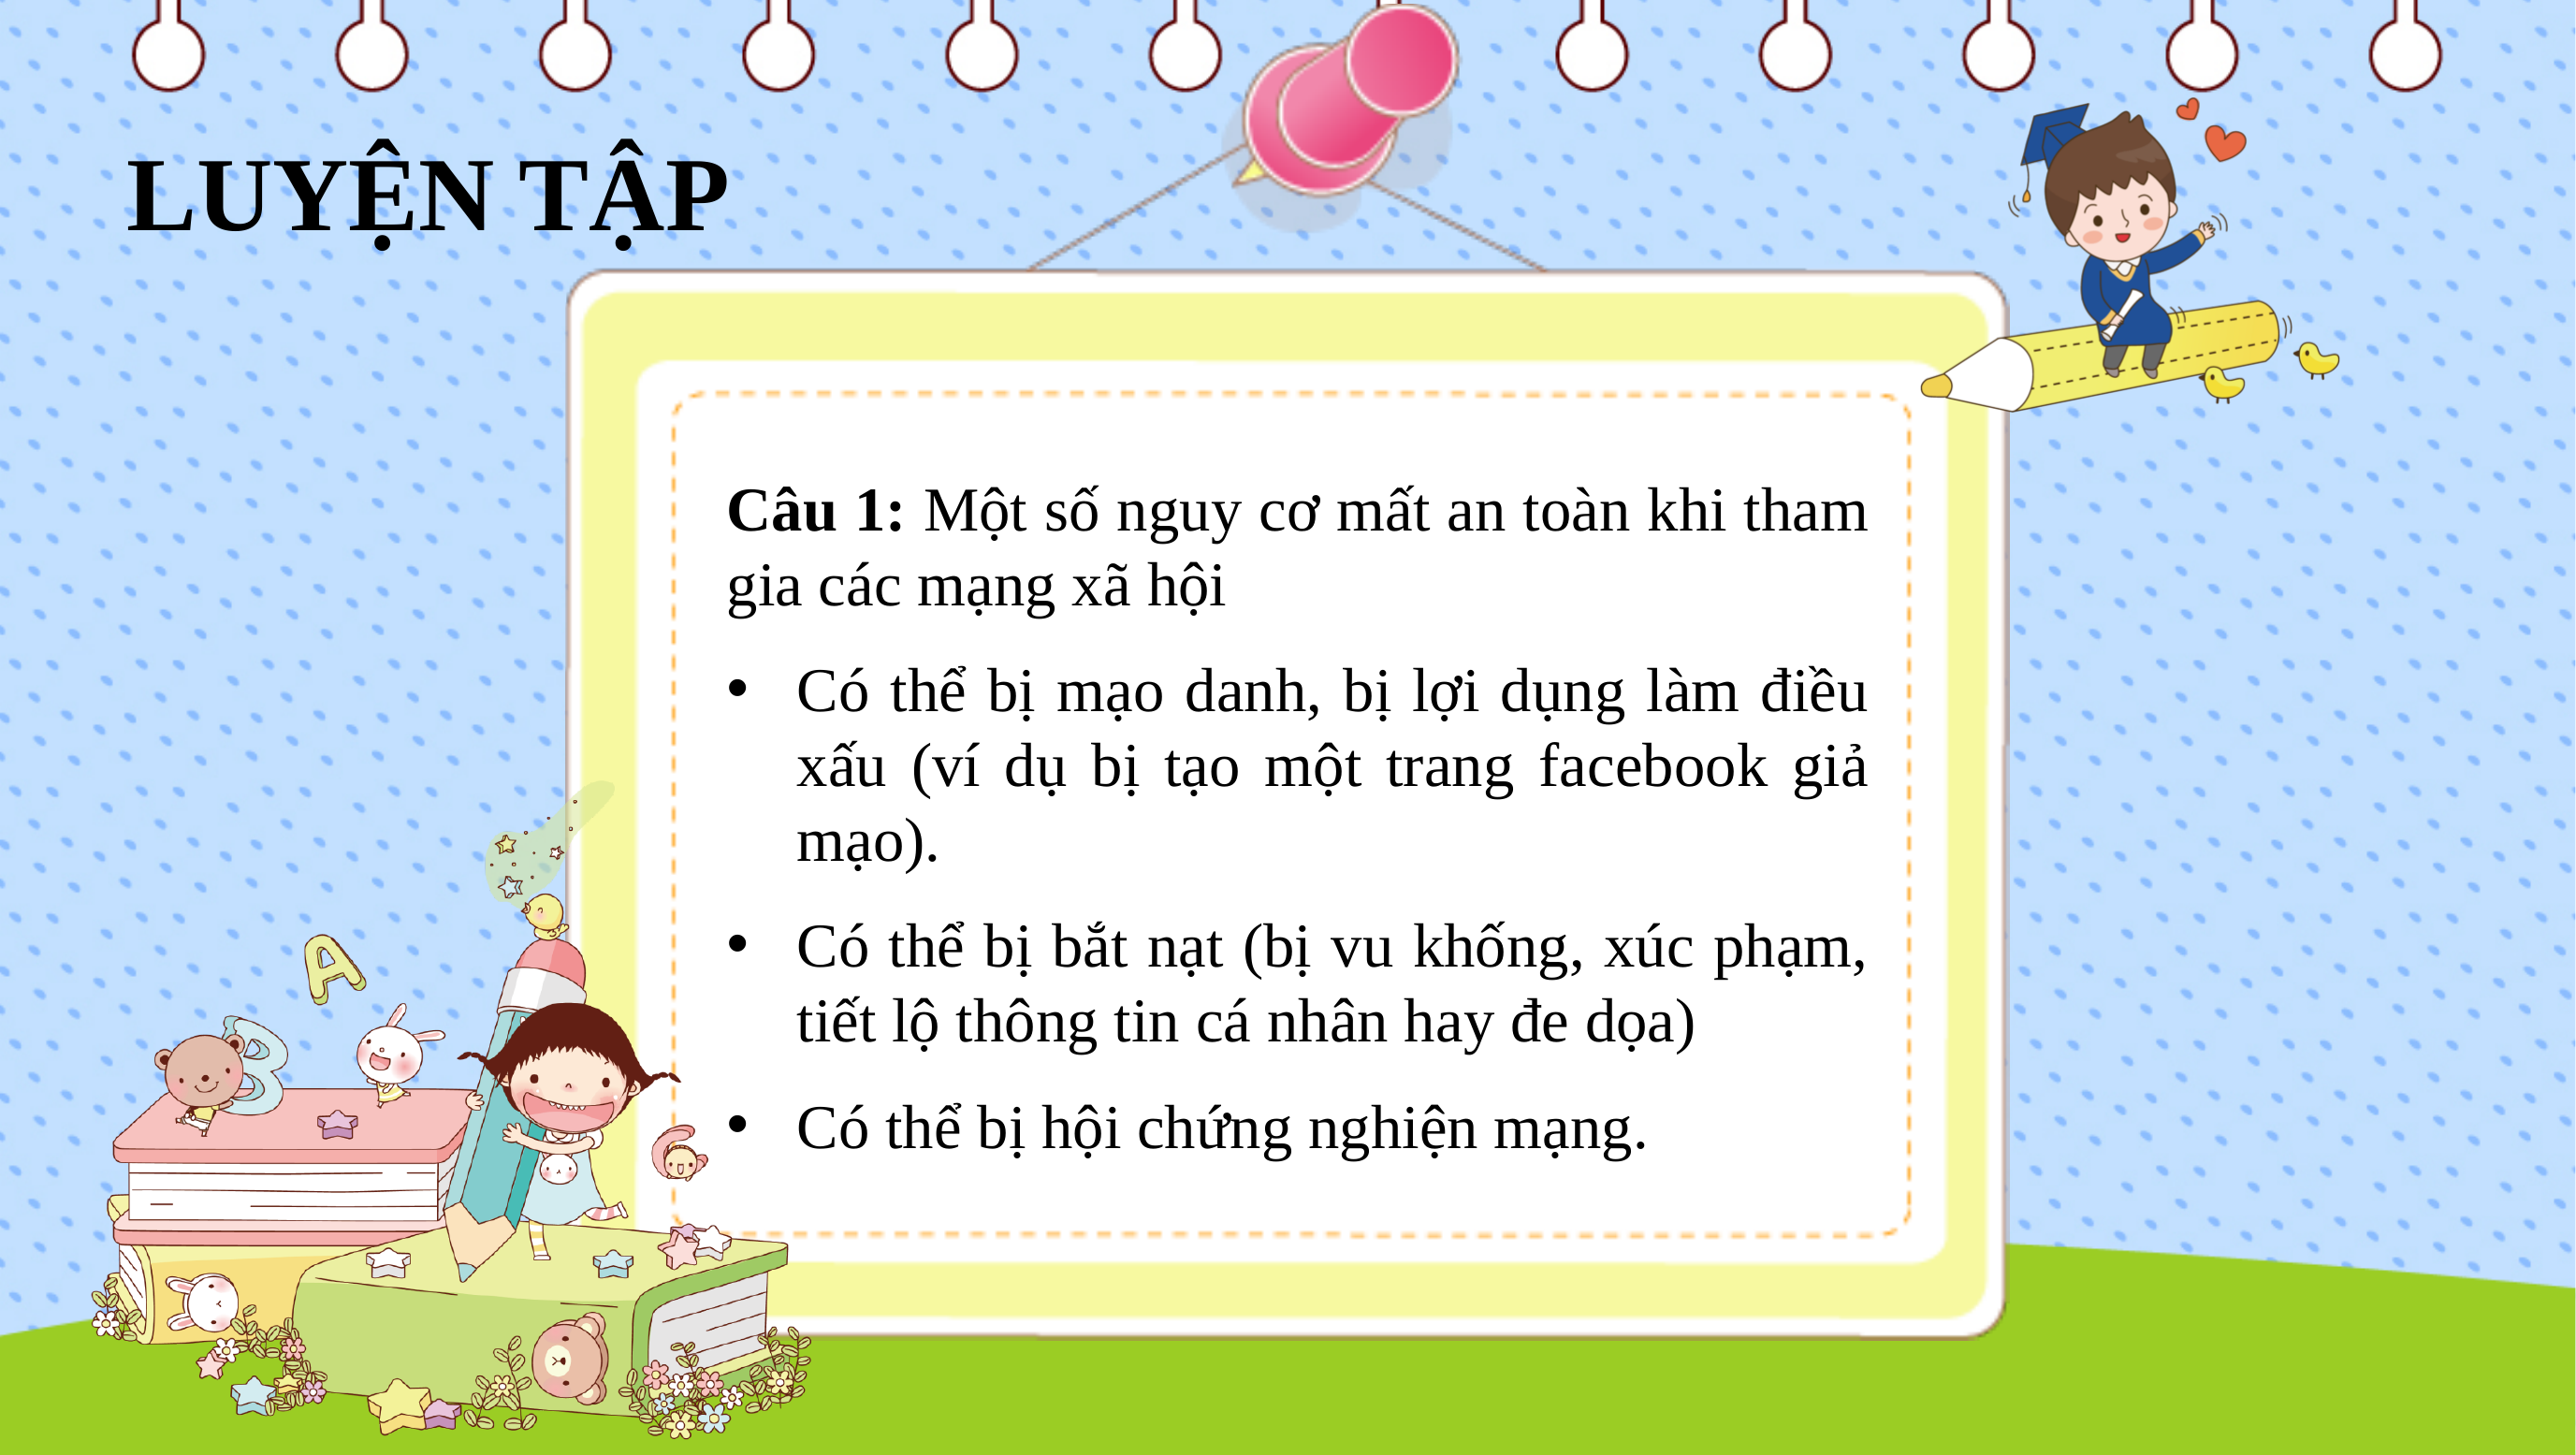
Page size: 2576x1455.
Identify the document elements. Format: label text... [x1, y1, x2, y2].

text_box LUYỆN TẬP [27, 118, 565, 259]
picture [0, 0, 2576, 1455]
